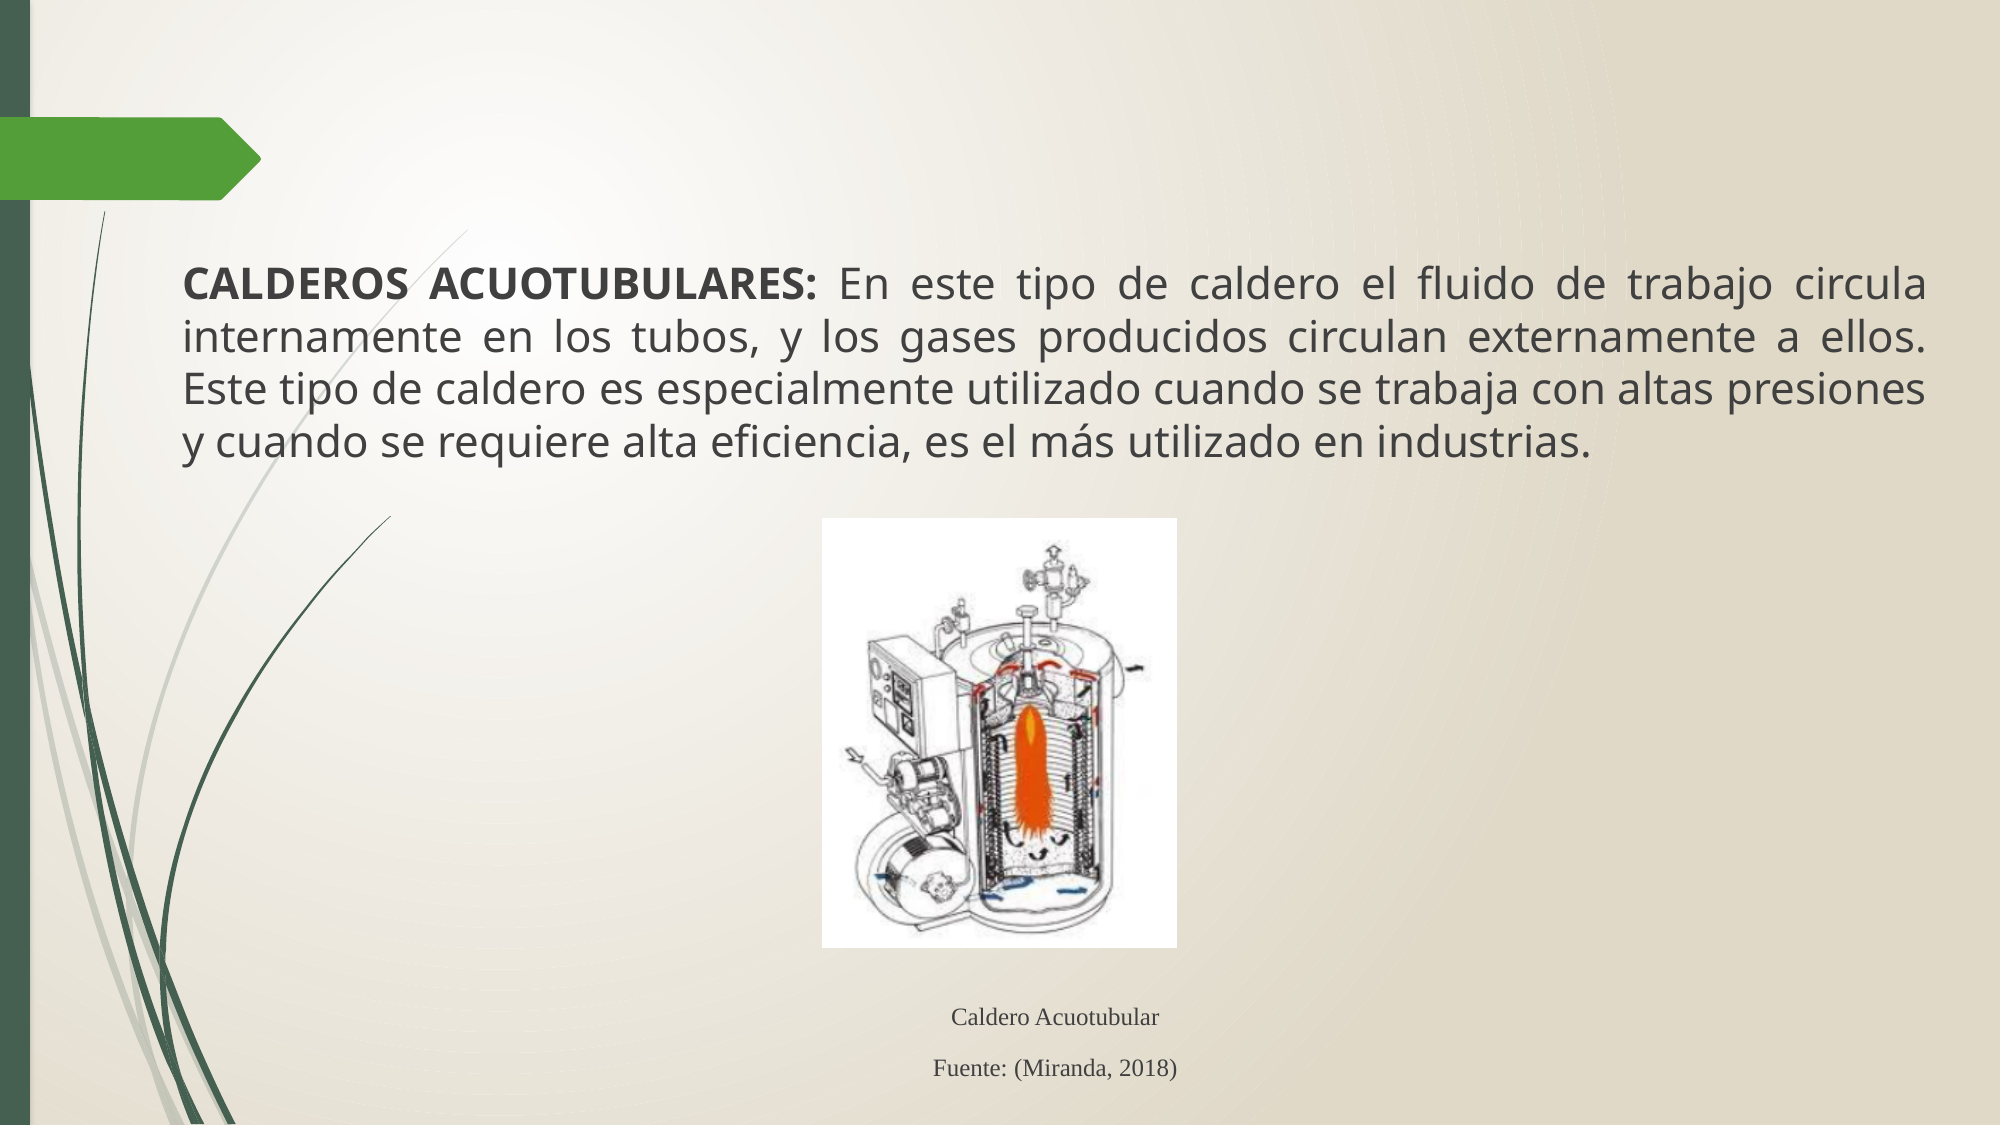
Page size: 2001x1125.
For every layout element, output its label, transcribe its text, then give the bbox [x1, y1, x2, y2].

list CALDEROS ACUOTUBULARES: En este tipo de caldero el fluido de trabajo circula internamente en los tubos, y los gases producidos circulan externamente a ellos. Este tipo de caldero es especialmente utilizado cuando se trabaja con altas presiones y cuando se requiere alta eficiencia, es el más utilizado en industrias. Caldero Acuotubular Fuente: (Miranda, 2018) [167, 248, 1944, 1125]
picture [822, 518, 1177, 948]
